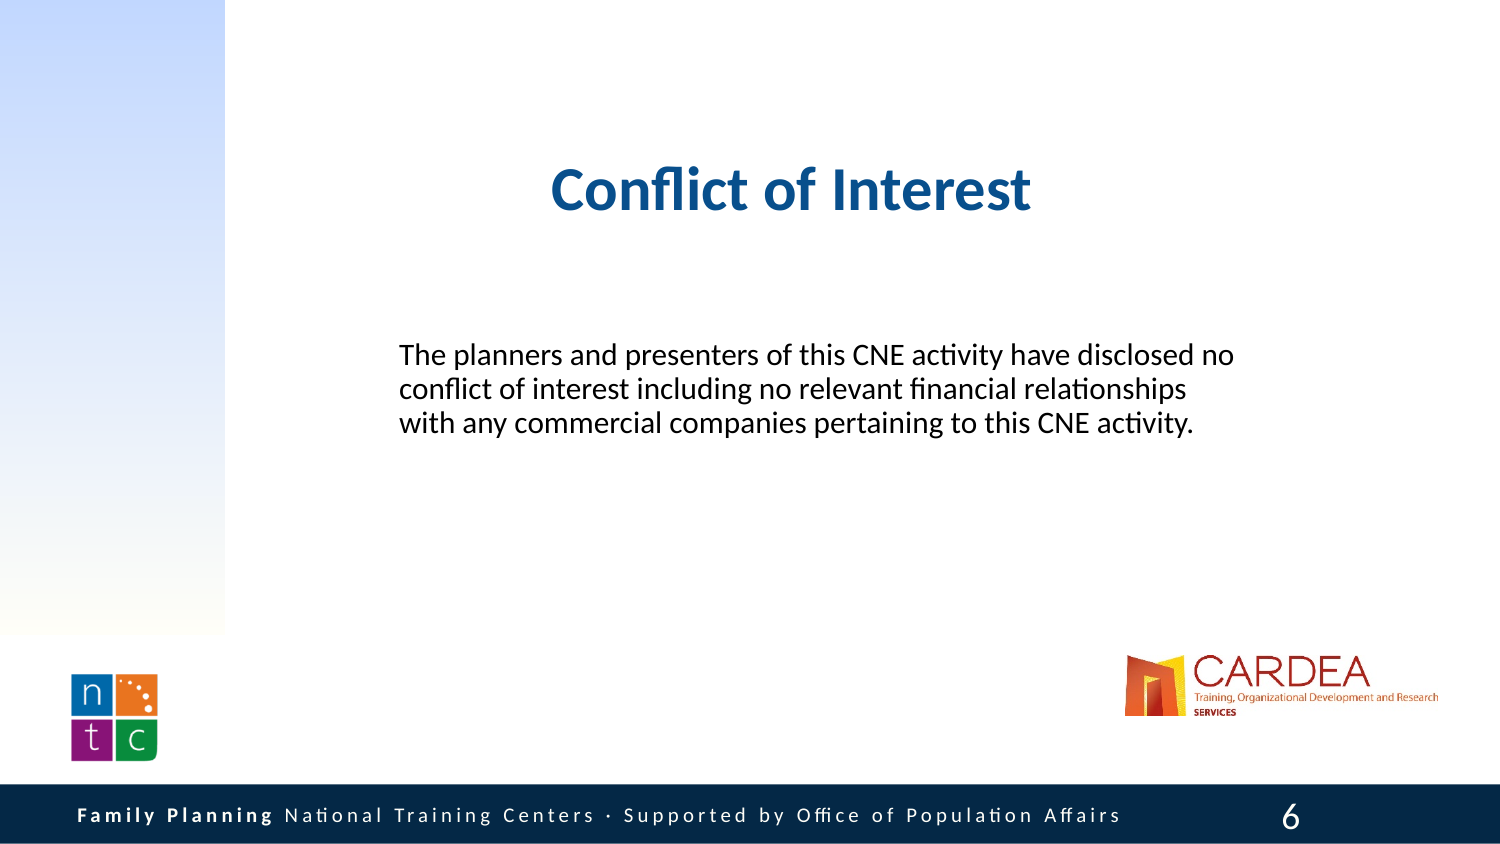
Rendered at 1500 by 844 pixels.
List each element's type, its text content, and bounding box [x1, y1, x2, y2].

picture [68, 671, 163, 763]
slide_number 6 [1266, 784, 1313, 825]
list The planners and presenters of this CNE activity have disclosed no conflict of interest including no relevant financial relationships with any commercial companies pertaining to this CNE activity. [384, 253, 1257, 671]
text_box Conflict of Interest [525, 140, 1060, 231]
picture [1124, 655, 1438, 716]
